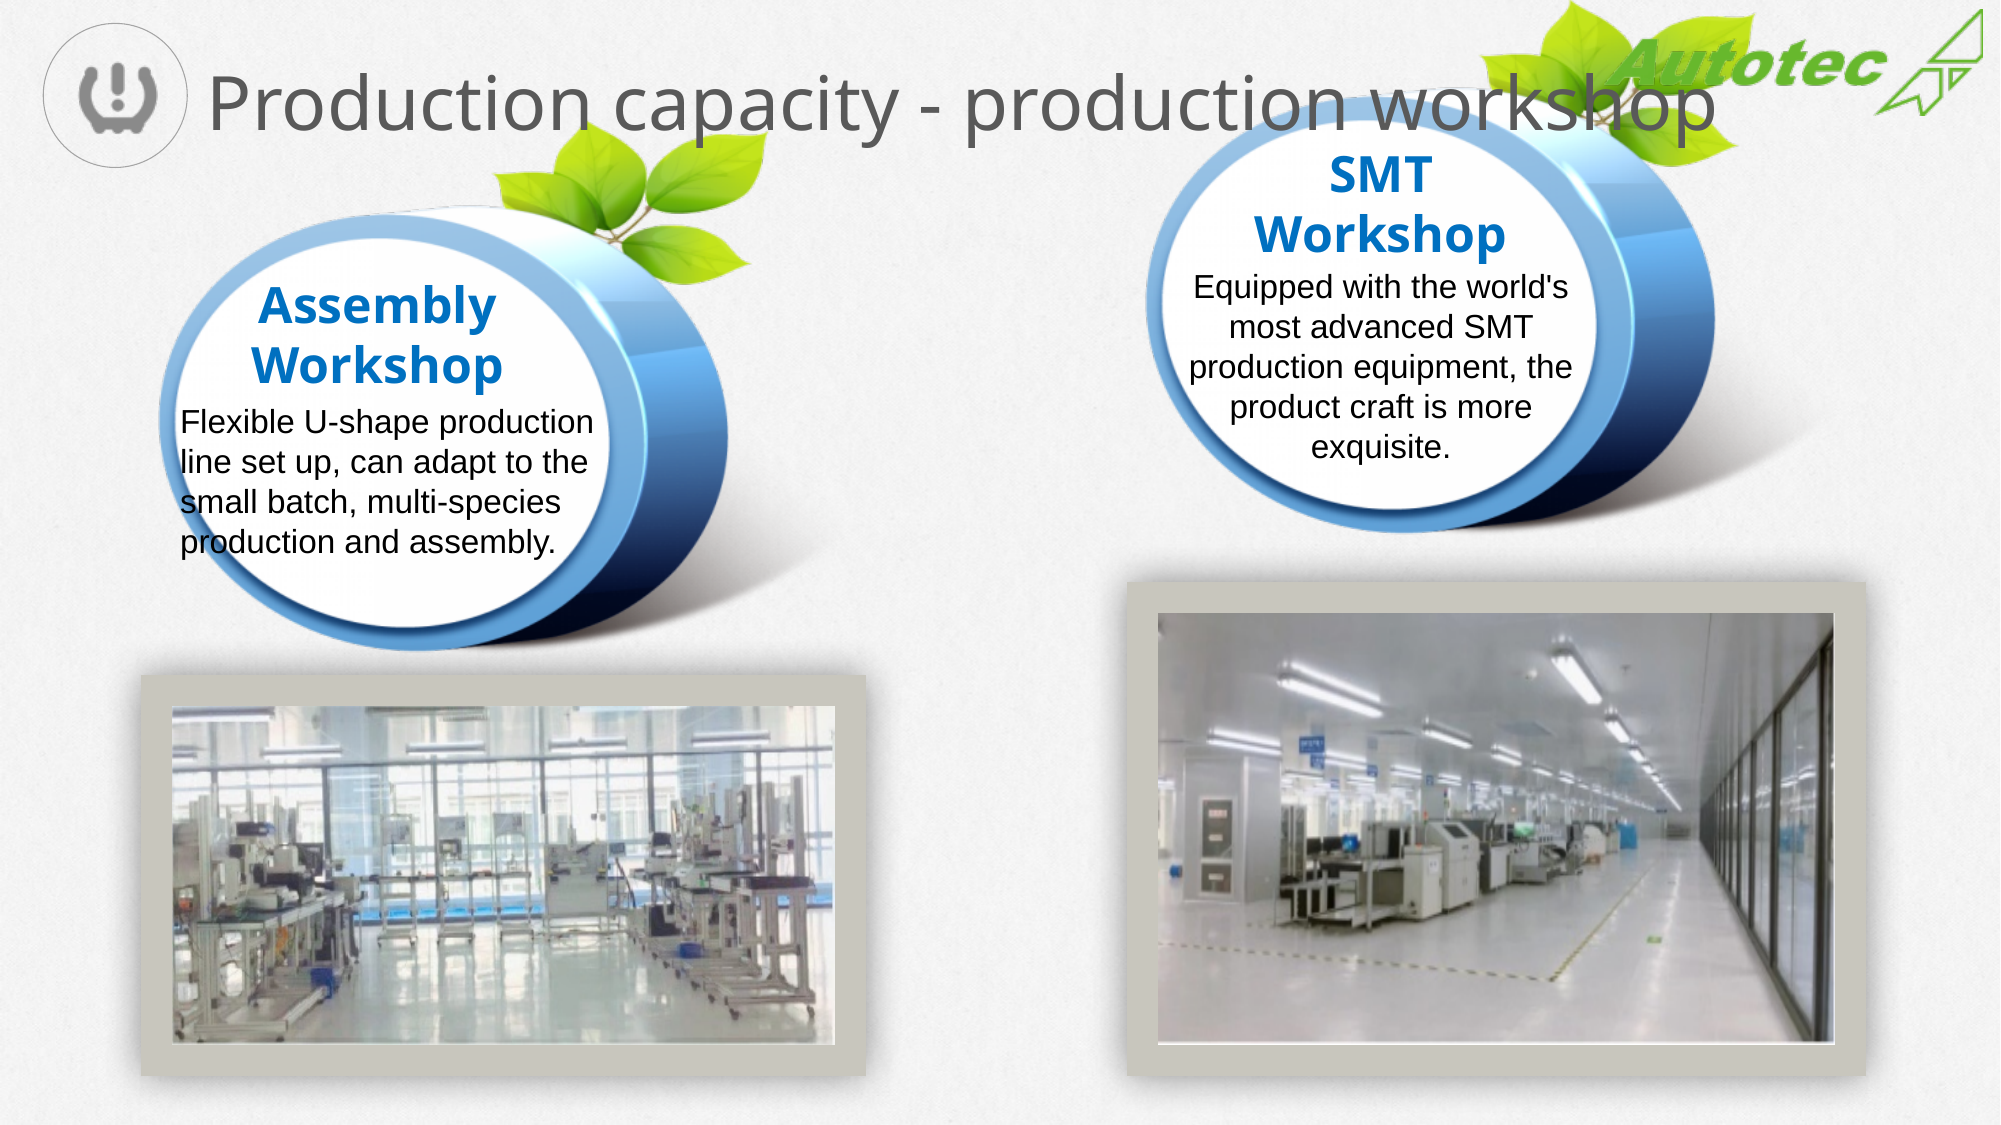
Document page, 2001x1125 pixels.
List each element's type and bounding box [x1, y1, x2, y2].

picture [0, 0, 2001, 1125]
text_box [43, 26, 93, 164]
text_box [93, 0, 1953, 707]
picture [172, 706, 835, 1046]
picture [1157, 612, 1836, 1046]
picture [70, 51, 166, 147]
